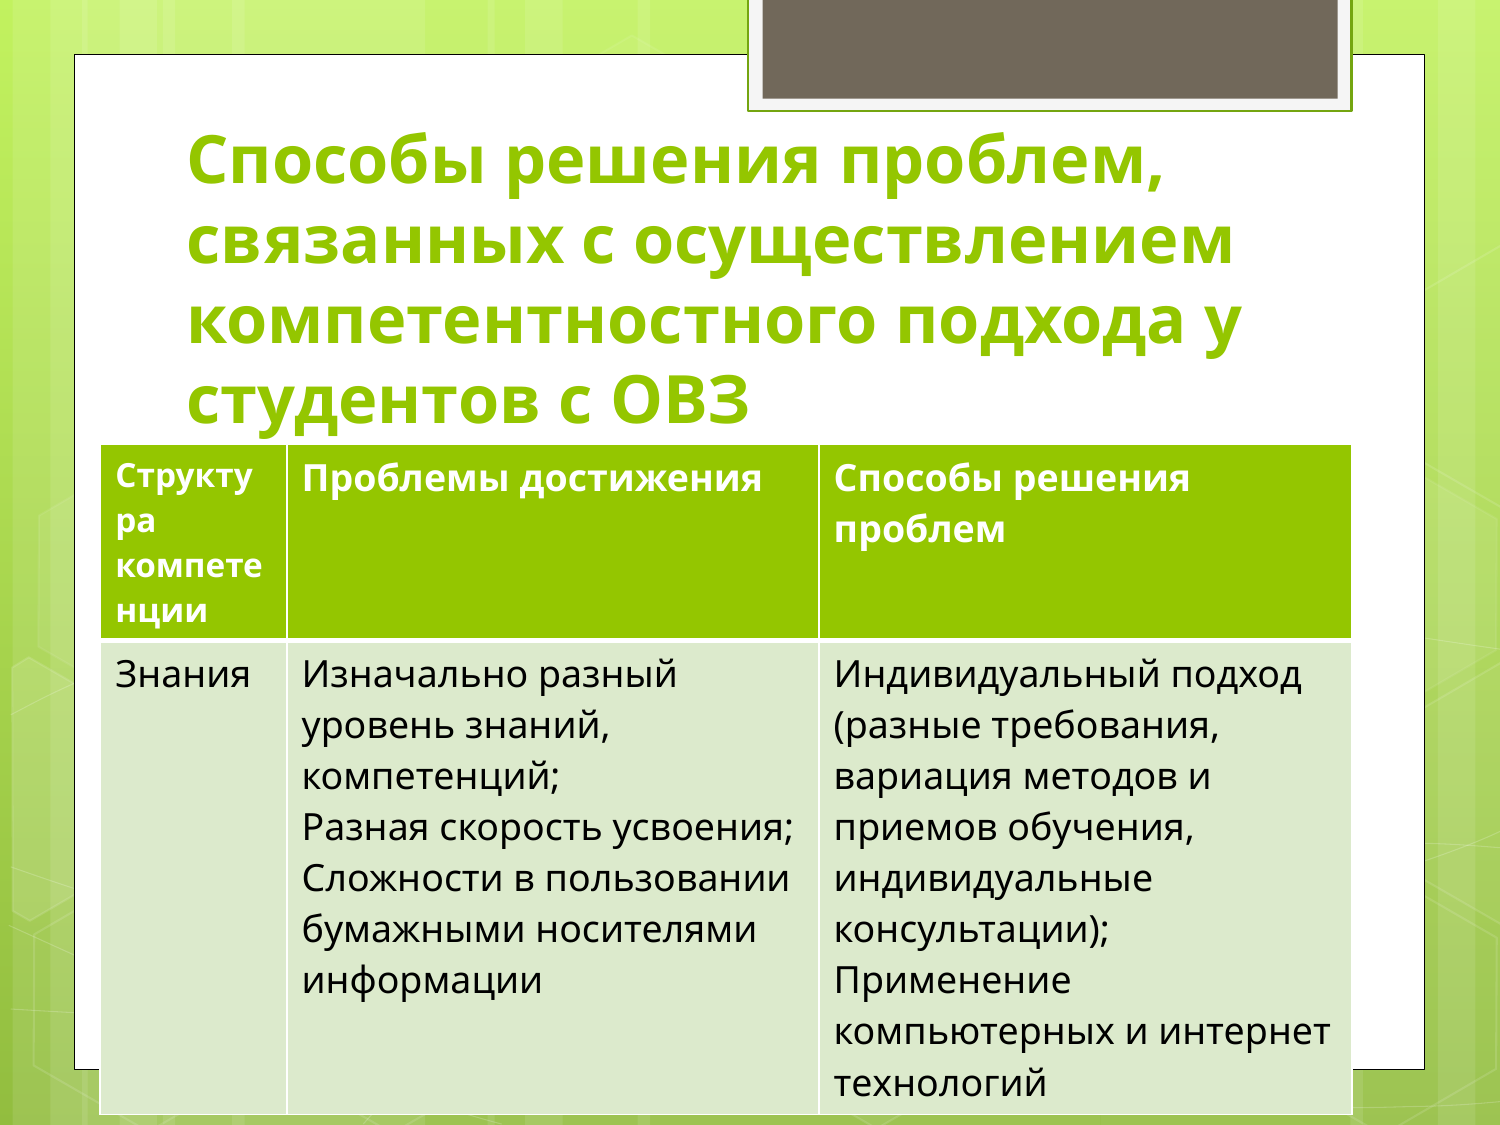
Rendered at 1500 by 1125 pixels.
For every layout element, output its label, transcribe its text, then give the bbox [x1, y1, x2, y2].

table_header Способы решения проблем [820, 445, 1351, 638]
table_header Структура компетенции [101, 445, 286, 638]
table_cell Индивидуальный подход (разные требования, вариация методов и приемов обучения, индивидуальные консультации); Применение компьютерных и интернет технологий [820, 643, 1351, 1114]
title Способы решения проблем, связанных с осуществлением компетентностного подхода у студентов с ОВЗ [171, 125, 1324, 443]
table_cell Изначально разный уровень знаний, компетенций; Разная скорость усвоения; Сложности в пользовании бумажными носителями информации [288, 643, 818, 1114]
table_header Проблемы достижения [288, 445, 818, 638]
table_cell Знания [101, 643, 286, 1114]
